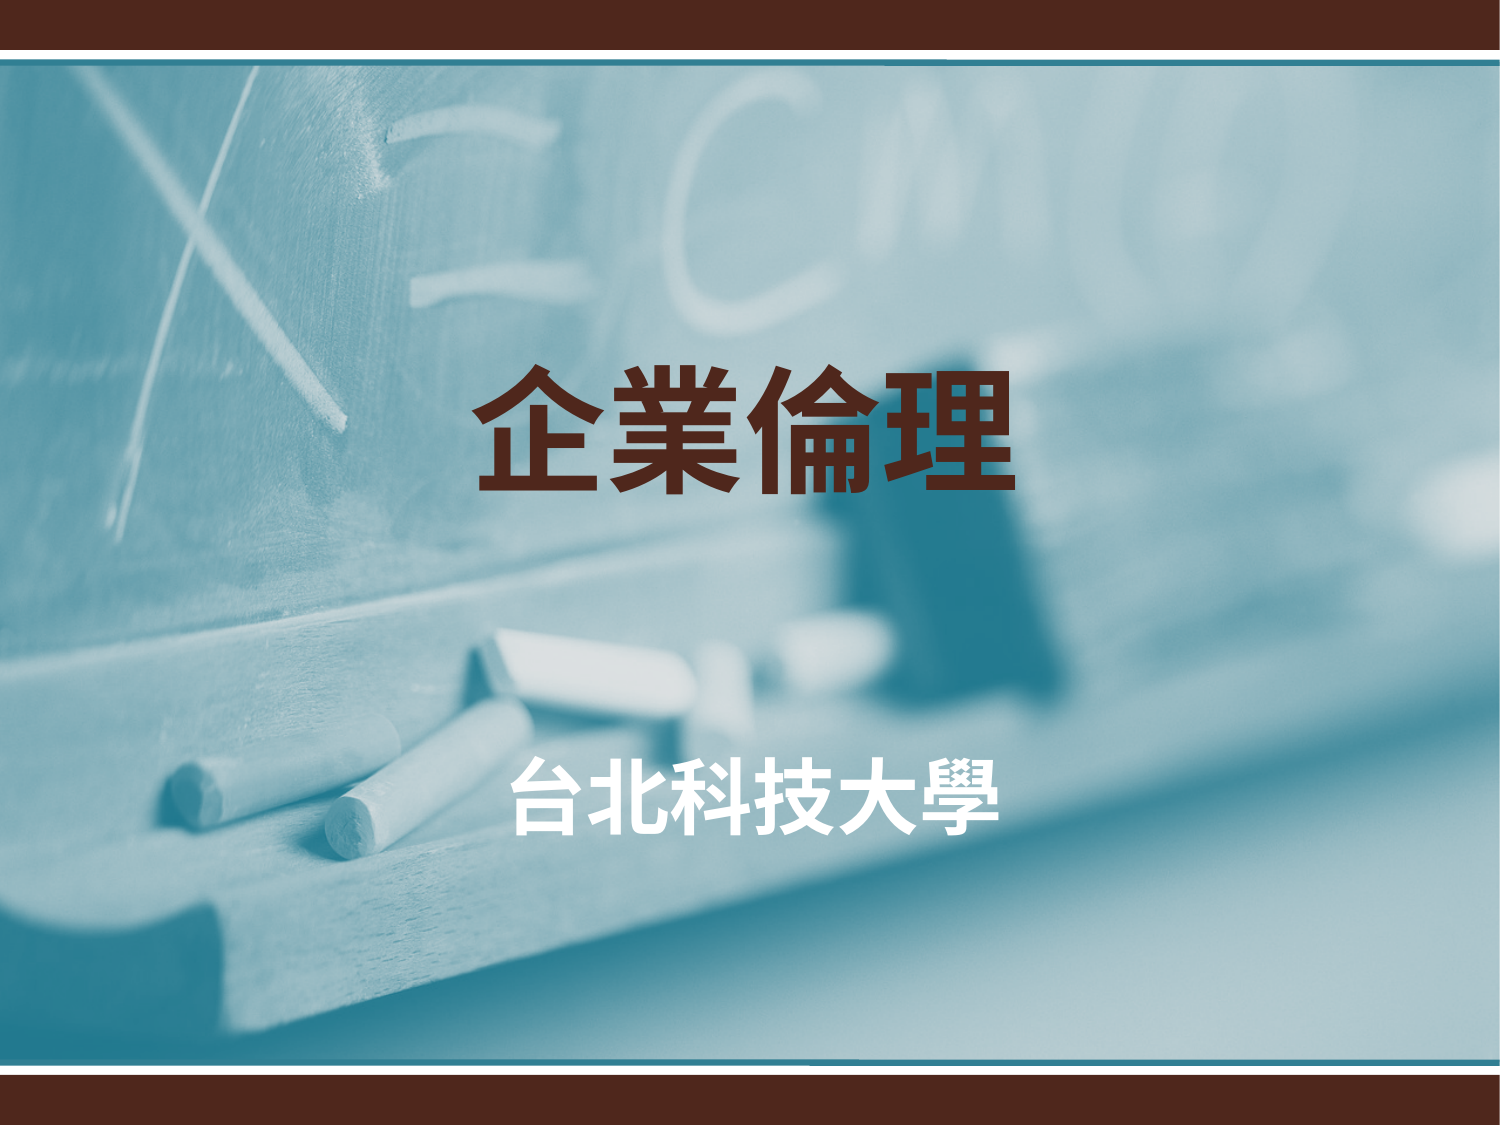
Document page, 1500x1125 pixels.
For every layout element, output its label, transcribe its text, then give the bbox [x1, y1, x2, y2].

subtitle 企業倫理 [100, 257, 1388, 518]
title 台北科技大學 [115, 737, 1391, 961]
